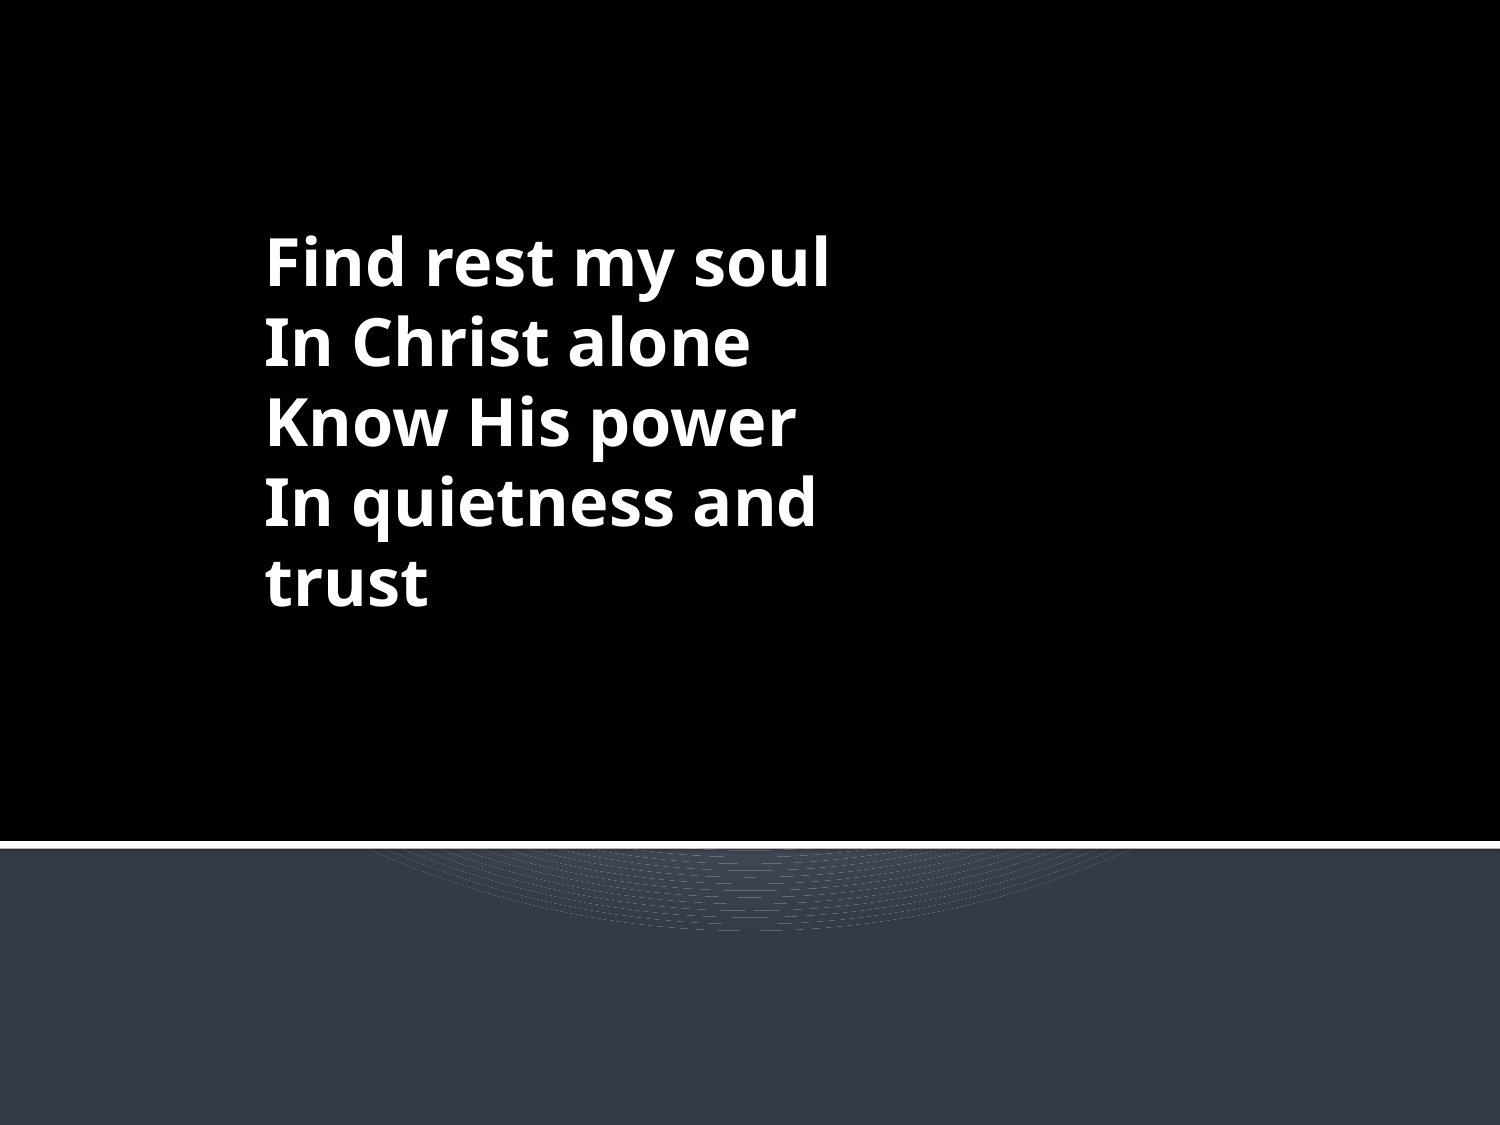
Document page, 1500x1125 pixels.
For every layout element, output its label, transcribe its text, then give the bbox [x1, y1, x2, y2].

text_box Find rest my soul In Christ alone Know His power In quietness and trust [249, 212, 1000, 672]
